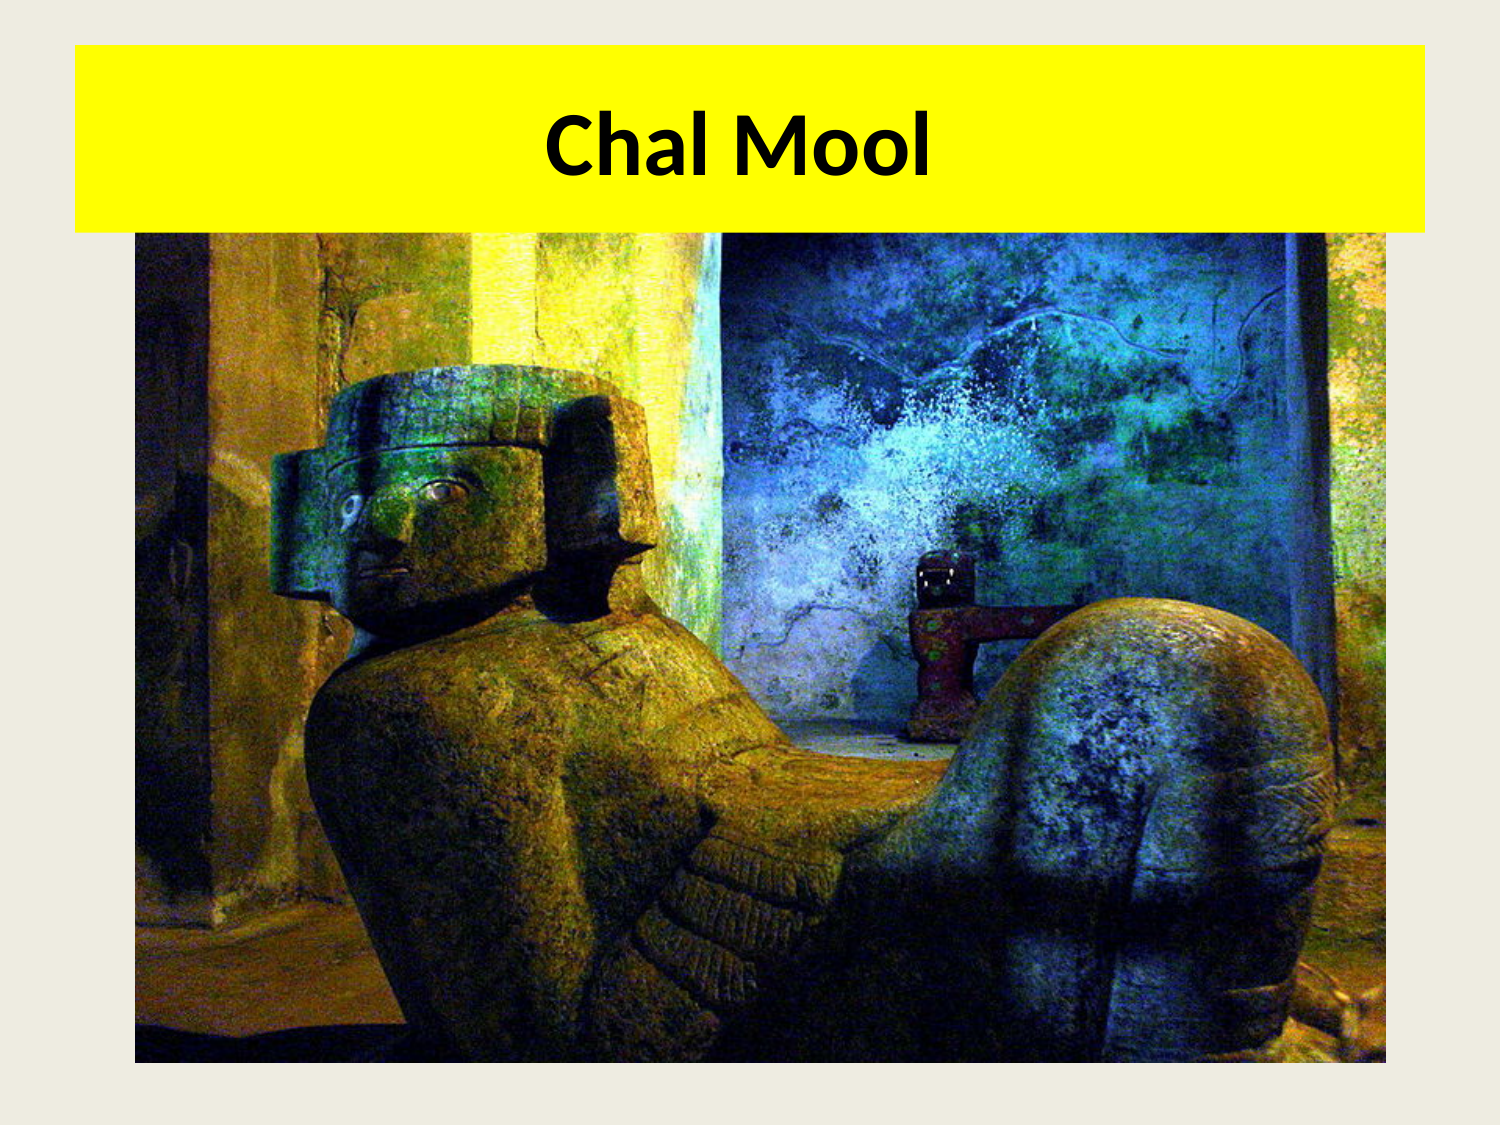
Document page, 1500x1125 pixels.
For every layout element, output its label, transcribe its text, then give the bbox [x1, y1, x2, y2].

title Chal Mool [75, 45, 1425, 233]
picture [135, 125, 1386, 1064]
